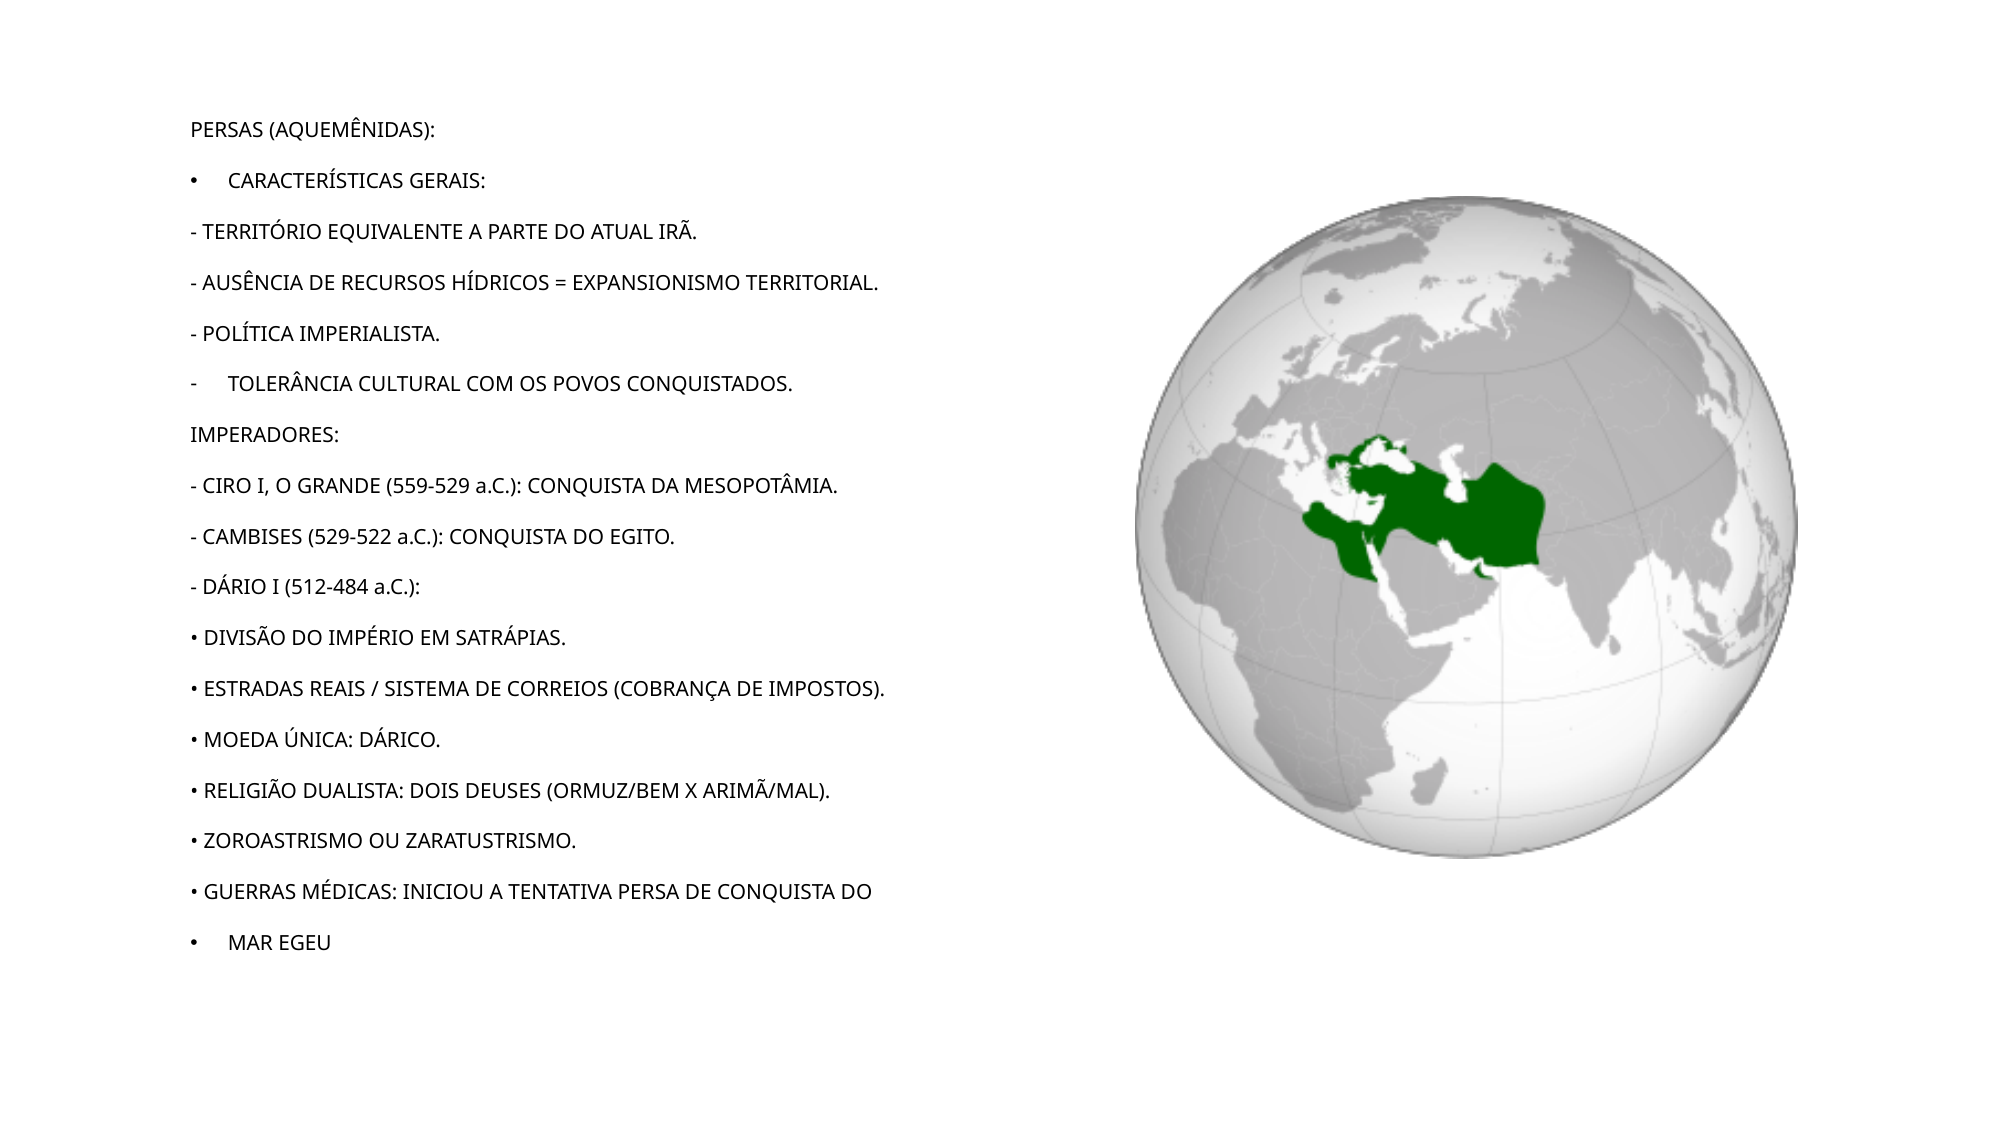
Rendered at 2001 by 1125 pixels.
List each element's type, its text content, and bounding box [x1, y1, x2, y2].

picture [1135, 196, 1798, 859]
list PERSAS (AQUEMÊNIDAS): CARACTERÍSTICAS GERAIS: - TERRITÓRIO EQUIVALENTE A PARTE DO ATUAL IRÃ. - AUSÊNCIA DE RECURSOS HÍDRICOS = EXPANSIONISMO TERRITORIAL. - POLÍTICA IMPERIALISTA. TOLERÂNCIA CULTURAL COM OS POVOS CONQUISTADOS. IMPERADORES: - CIRO I, O GRANDE (559-529 a.C.): CONQUISTA DA MESOPOTÂMIA. - CAMBISES (529-522 a.C.): CONQUISTA DO EGITO. - DÁRIO I (512-484 a.C.): • DIVISÃO DO IMPÉRIO EM SATRÁPIAS. • ESTRADAS REAIS / SISTEMA DE CORREIOS (COBRANÇA DE IMPOSTOS). • MOEDA ÚNICA: DÁRICO. • RELIGIÃO DUALISTA: DOIS DEUSES (ORMUZ/BEM X ARIMÃ/MAL). • ZOROASTRISMO OU ZARATUSTRISMO. • GUERRAS MÉDICAS: INICIOU A TENTATIVA PERSA DE CONQUISTA DO MAR EGEU [175, 104, 1633, 955]
